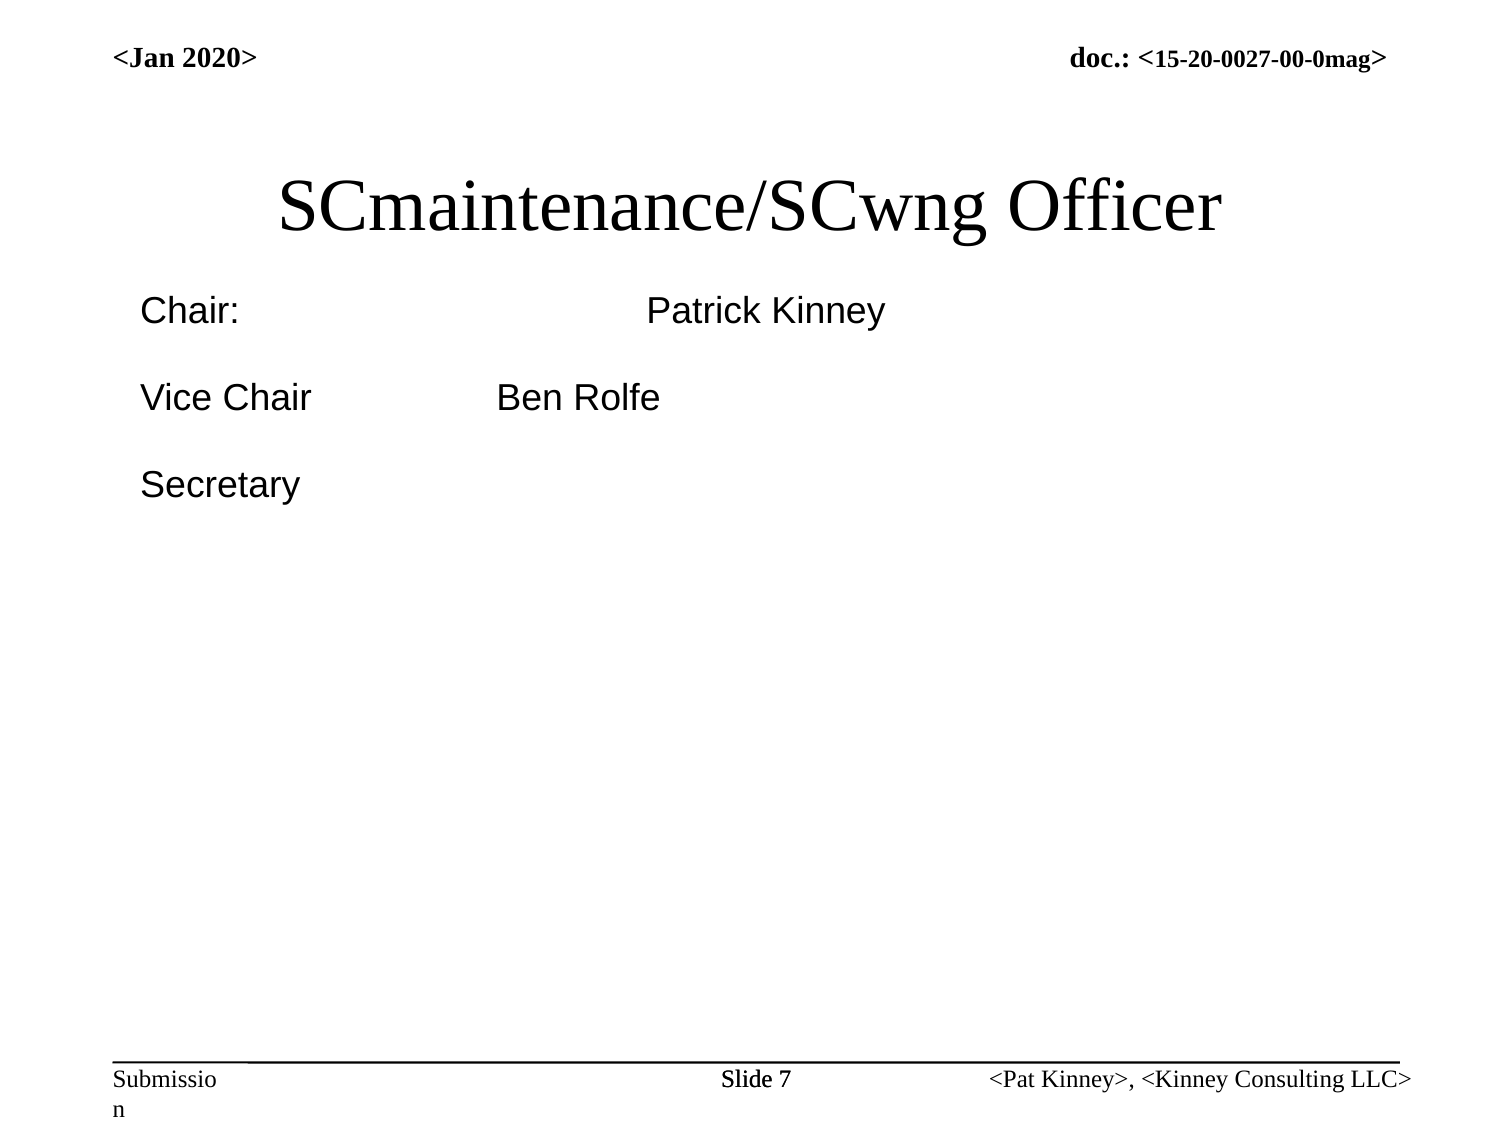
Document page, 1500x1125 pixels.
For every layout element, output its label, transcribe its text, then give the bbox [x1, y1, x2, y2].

list Chair: Patrick Kinney Vice Chair Ben Rolfe Secretary [125, 287, 1400, 1013]
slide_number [112, 37, 376, 74]
footer <Pat Kinney>, <Kinney Consulting LLC> [899, 1061, 1413, 1093]
title SCmaintenance/SCwng Officer [112, 112, 1388, 288]
text_box Slide 7 [675, 1062, 838, 1093]
